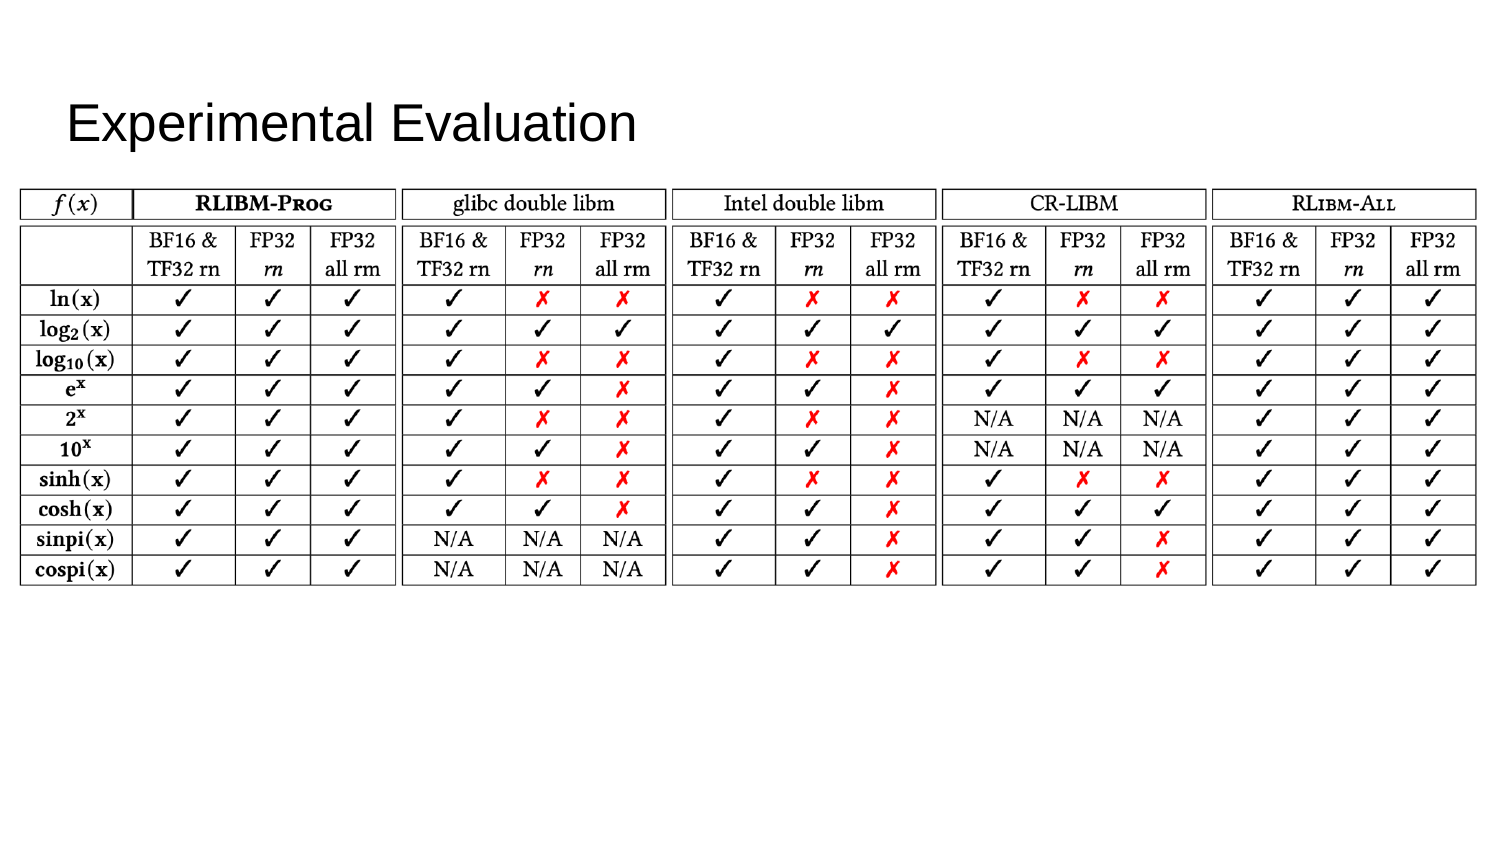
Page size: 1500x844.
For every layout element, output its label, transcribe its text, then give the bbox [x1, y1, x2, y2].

title Experimental Evaluation [51, 72, 1449, 167]
picture [14, 178, 1487, 593]
